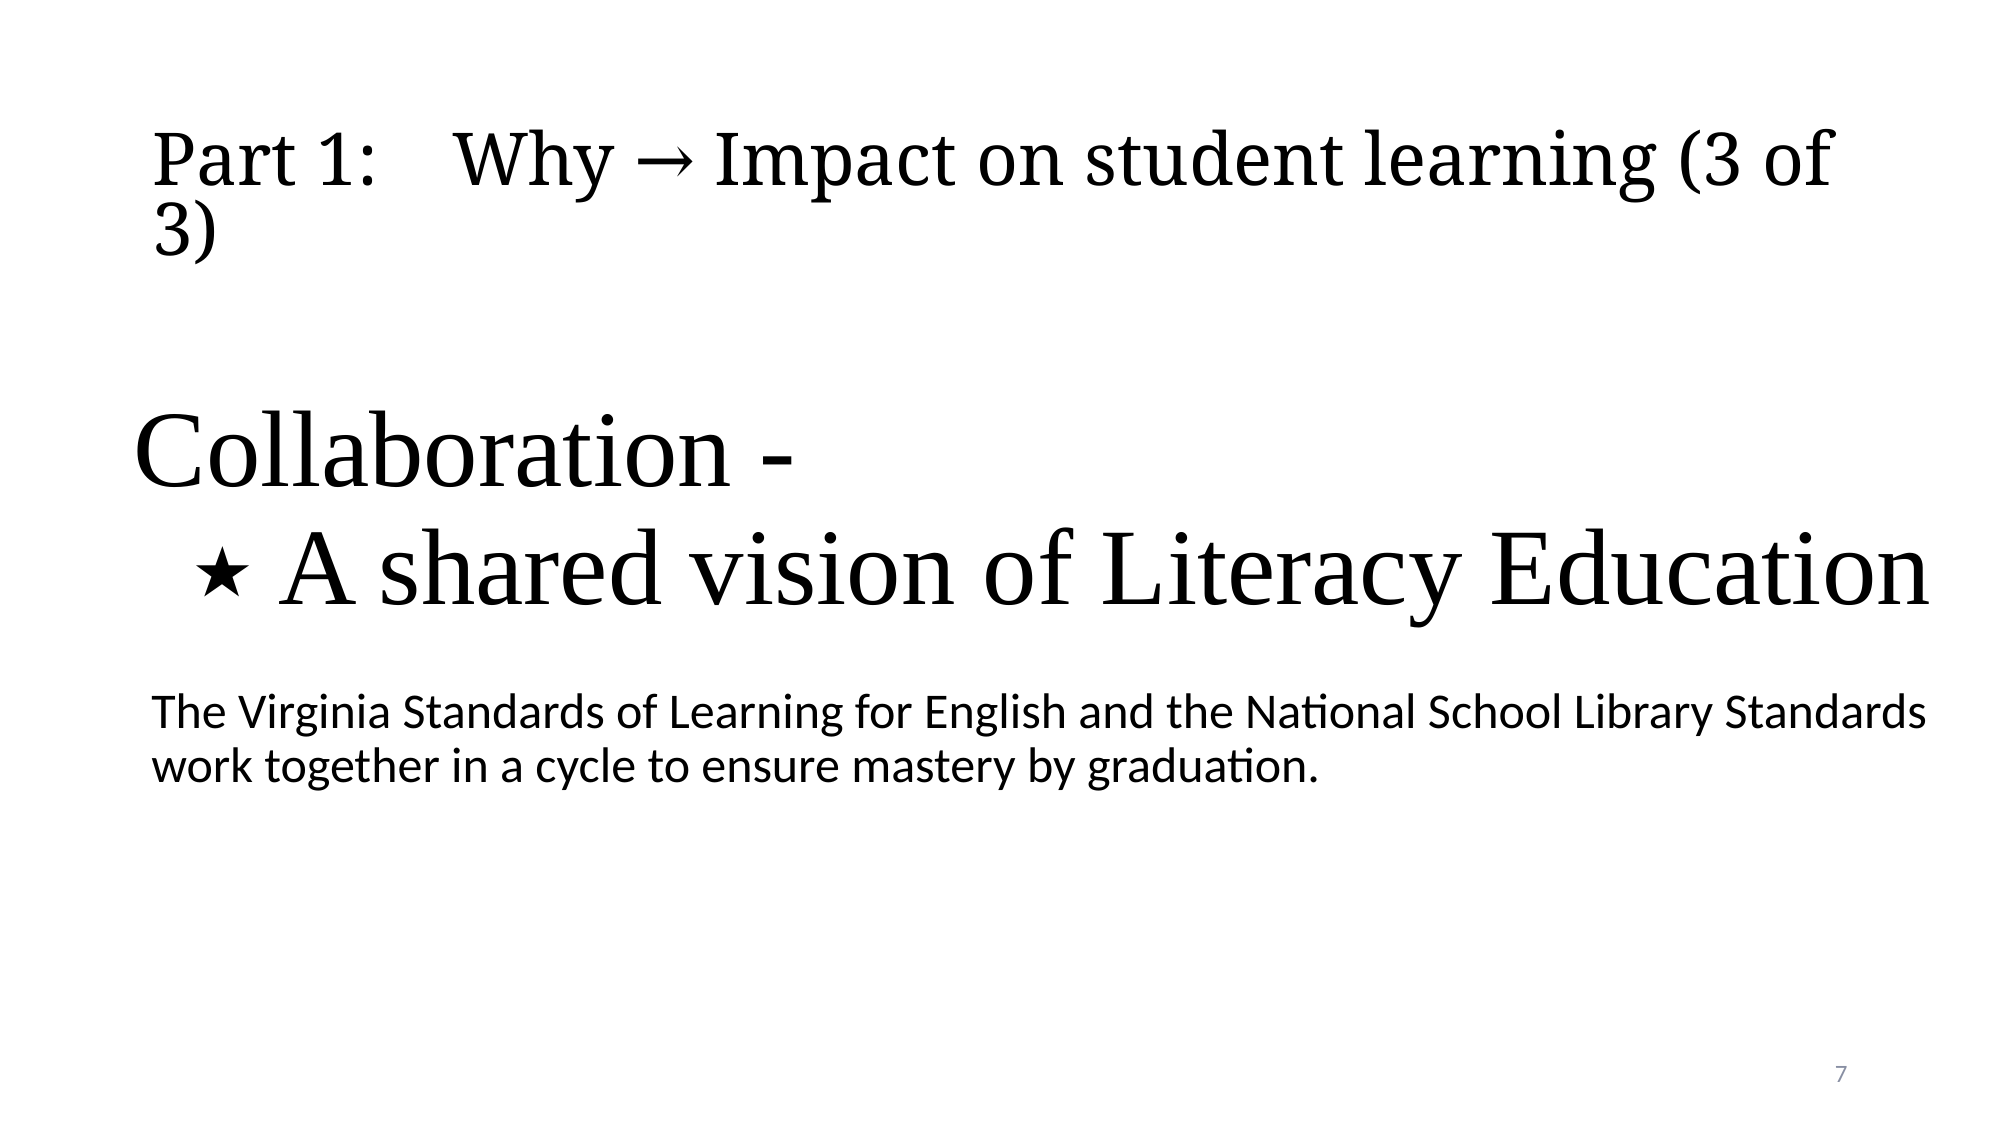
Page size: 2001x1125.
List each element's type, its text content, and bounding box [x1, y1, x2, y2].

list The Virginia Standards of Learning for English and the National School Library Standards work together in a cycle to ensure mastery by graduation. [136, 677, 1982, 924]
title Collaboration - A shared vision of Literacy Education [118, 284, 1995, 753]
title Part 1: Why → Impact on student learning (3 of 3) [137, 59, 1863, 278]
slide_number 7 [1412, 1042, 1863, 1103]
